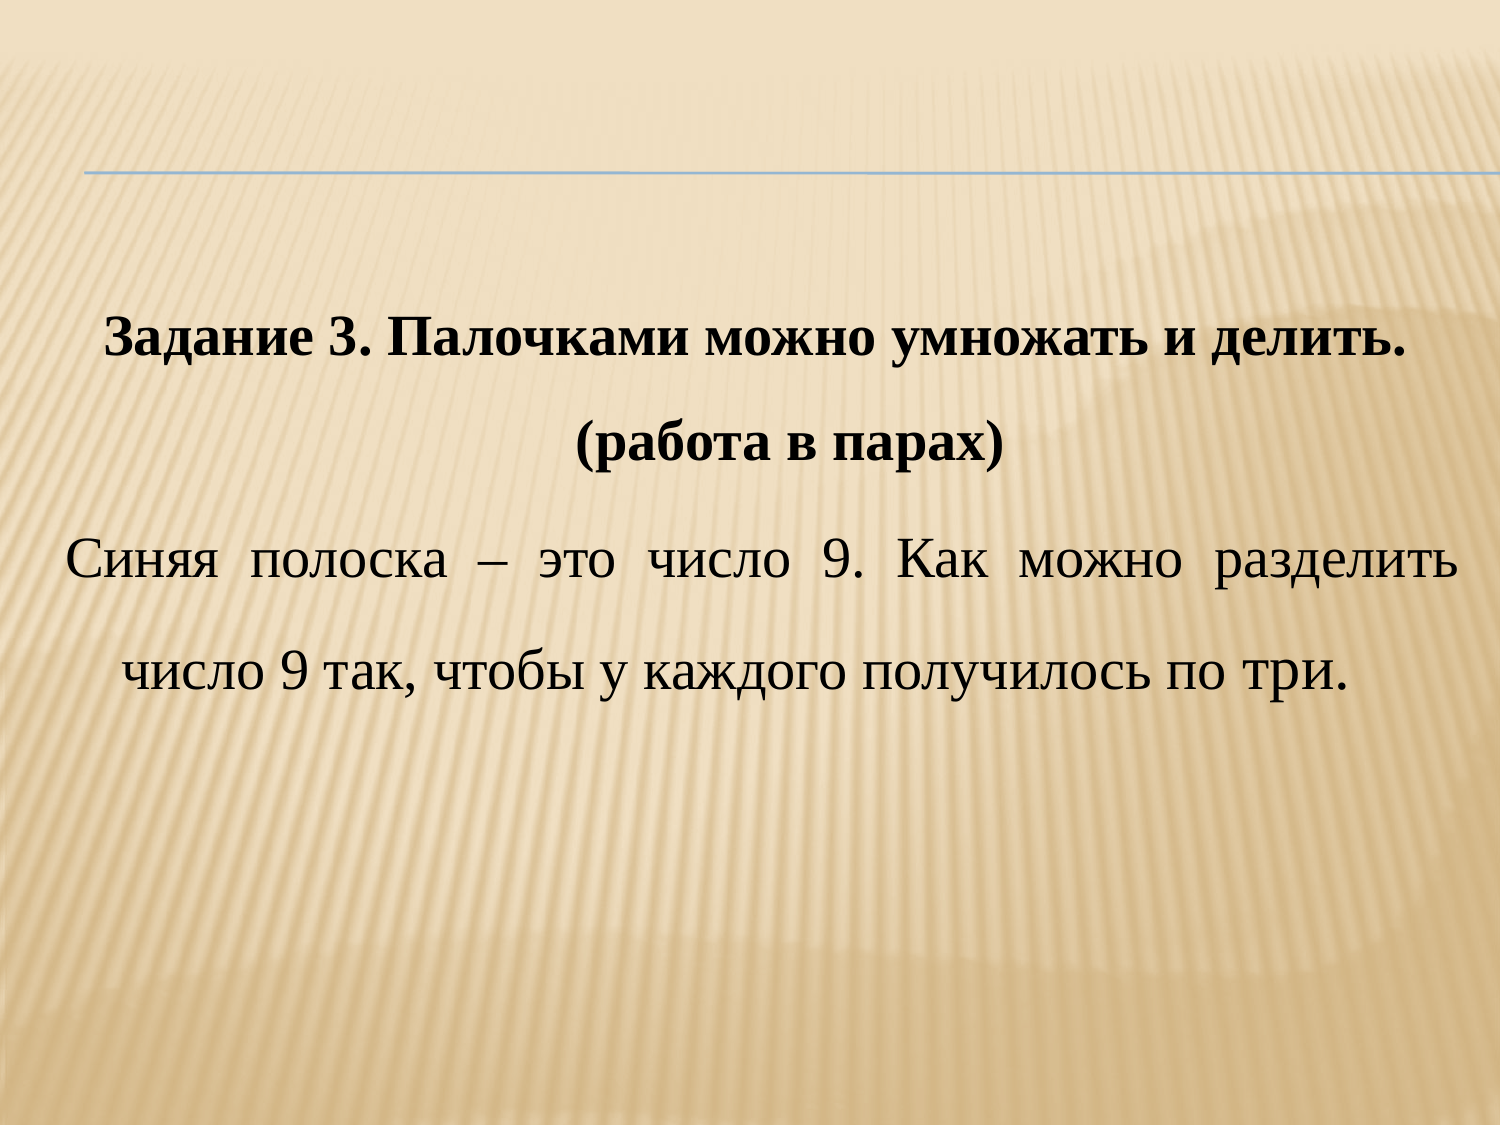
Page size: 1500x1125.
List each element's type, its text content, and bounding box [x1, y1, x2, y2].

list Задание 3. Палочками можно умножать и делить. (работа в парах) Синяя полоска – это число 9. Как можно разделить число 9 так, чтобы у каждого получилось по три. [49, 254, 1476, 998]
